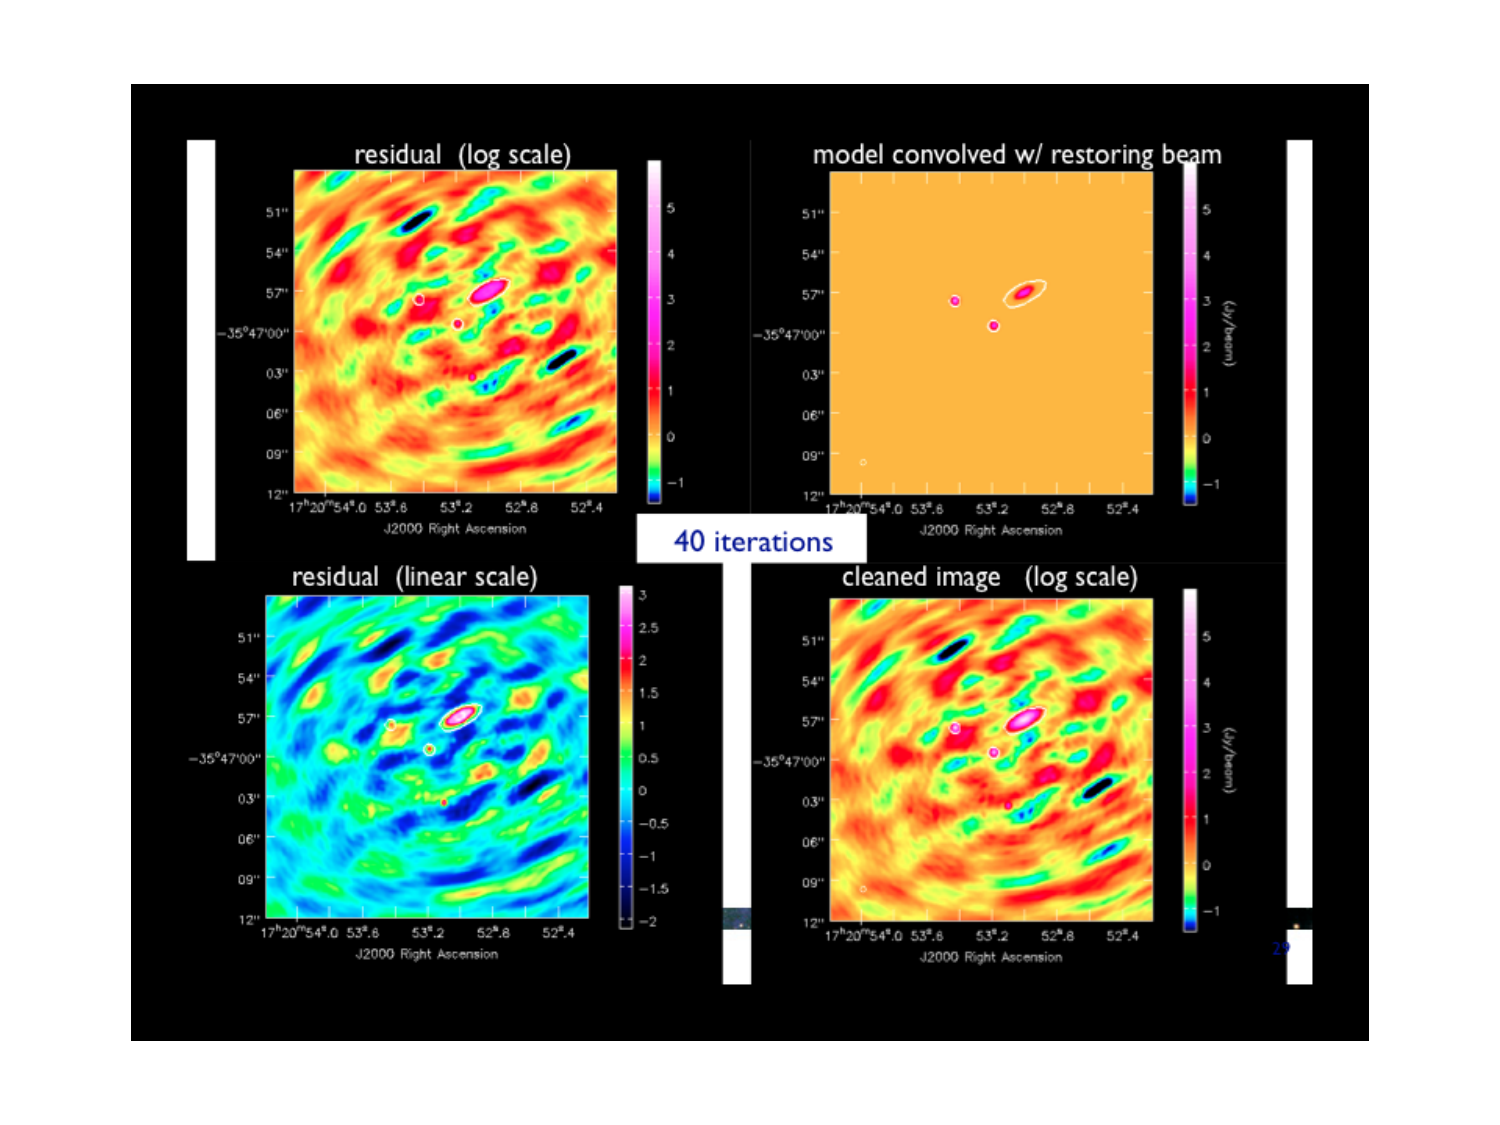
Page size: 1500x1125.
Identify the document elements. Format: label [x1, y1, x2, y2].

picture [131, 84, 1369, 1041]
